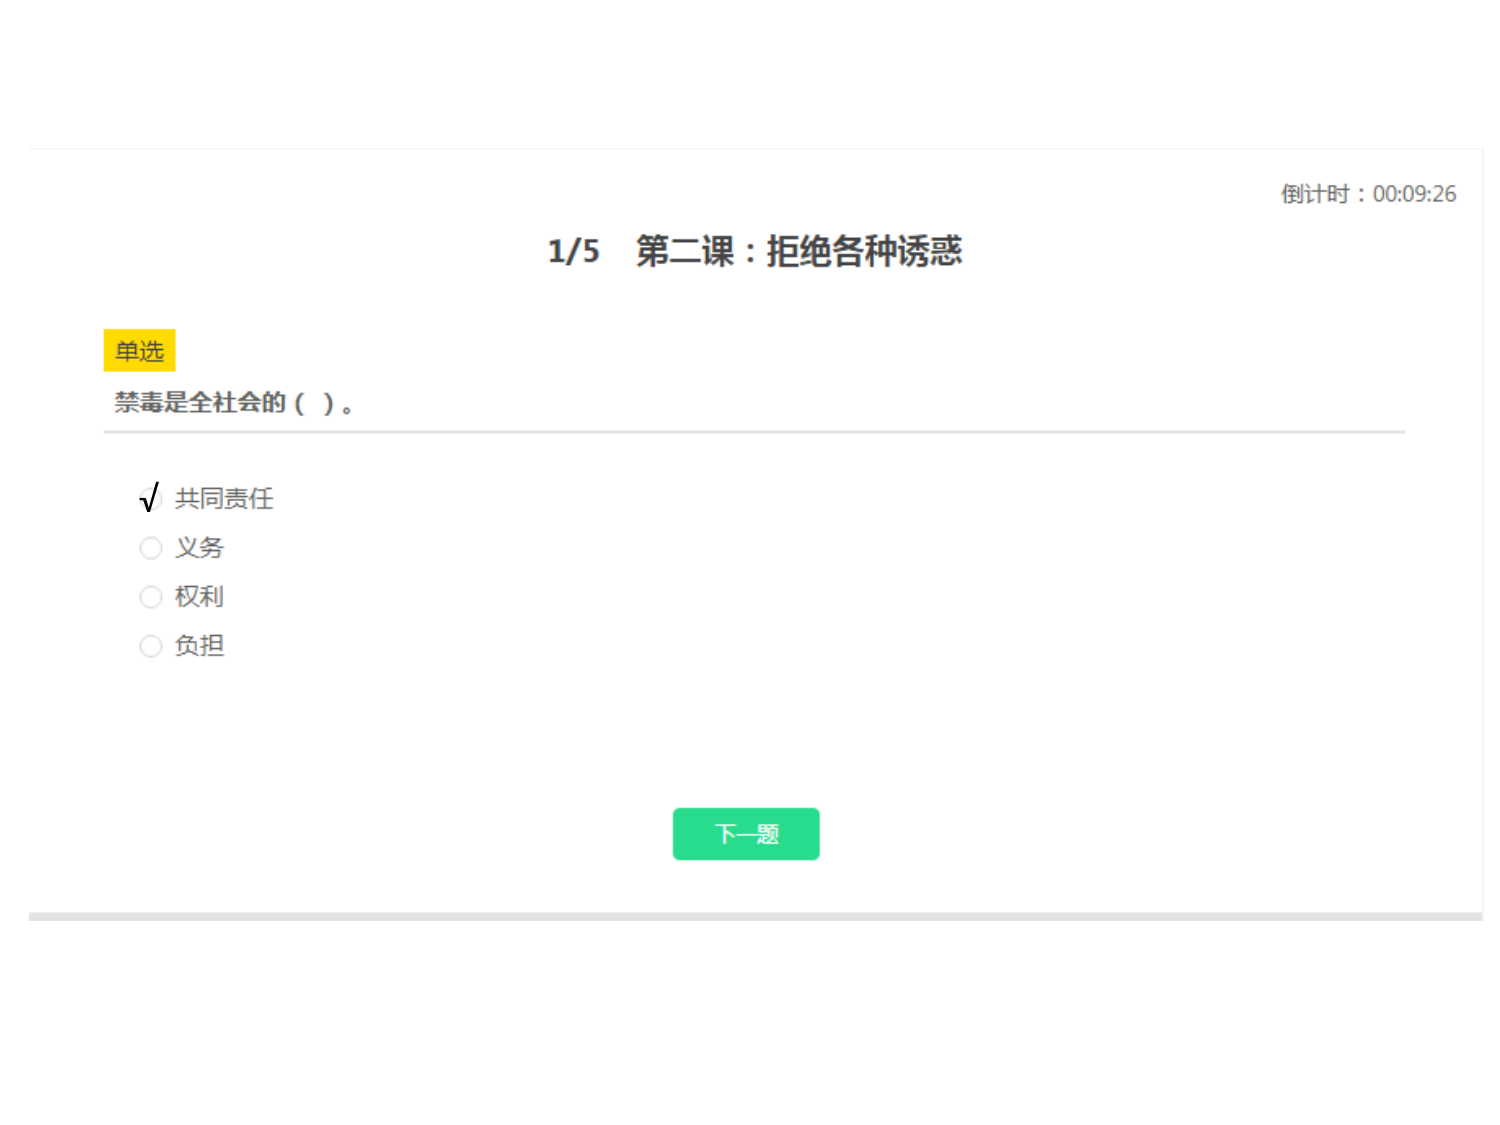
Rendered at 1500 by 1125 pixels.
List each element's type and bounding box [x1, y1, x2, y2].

picture [29, 148, 1485, 921]
